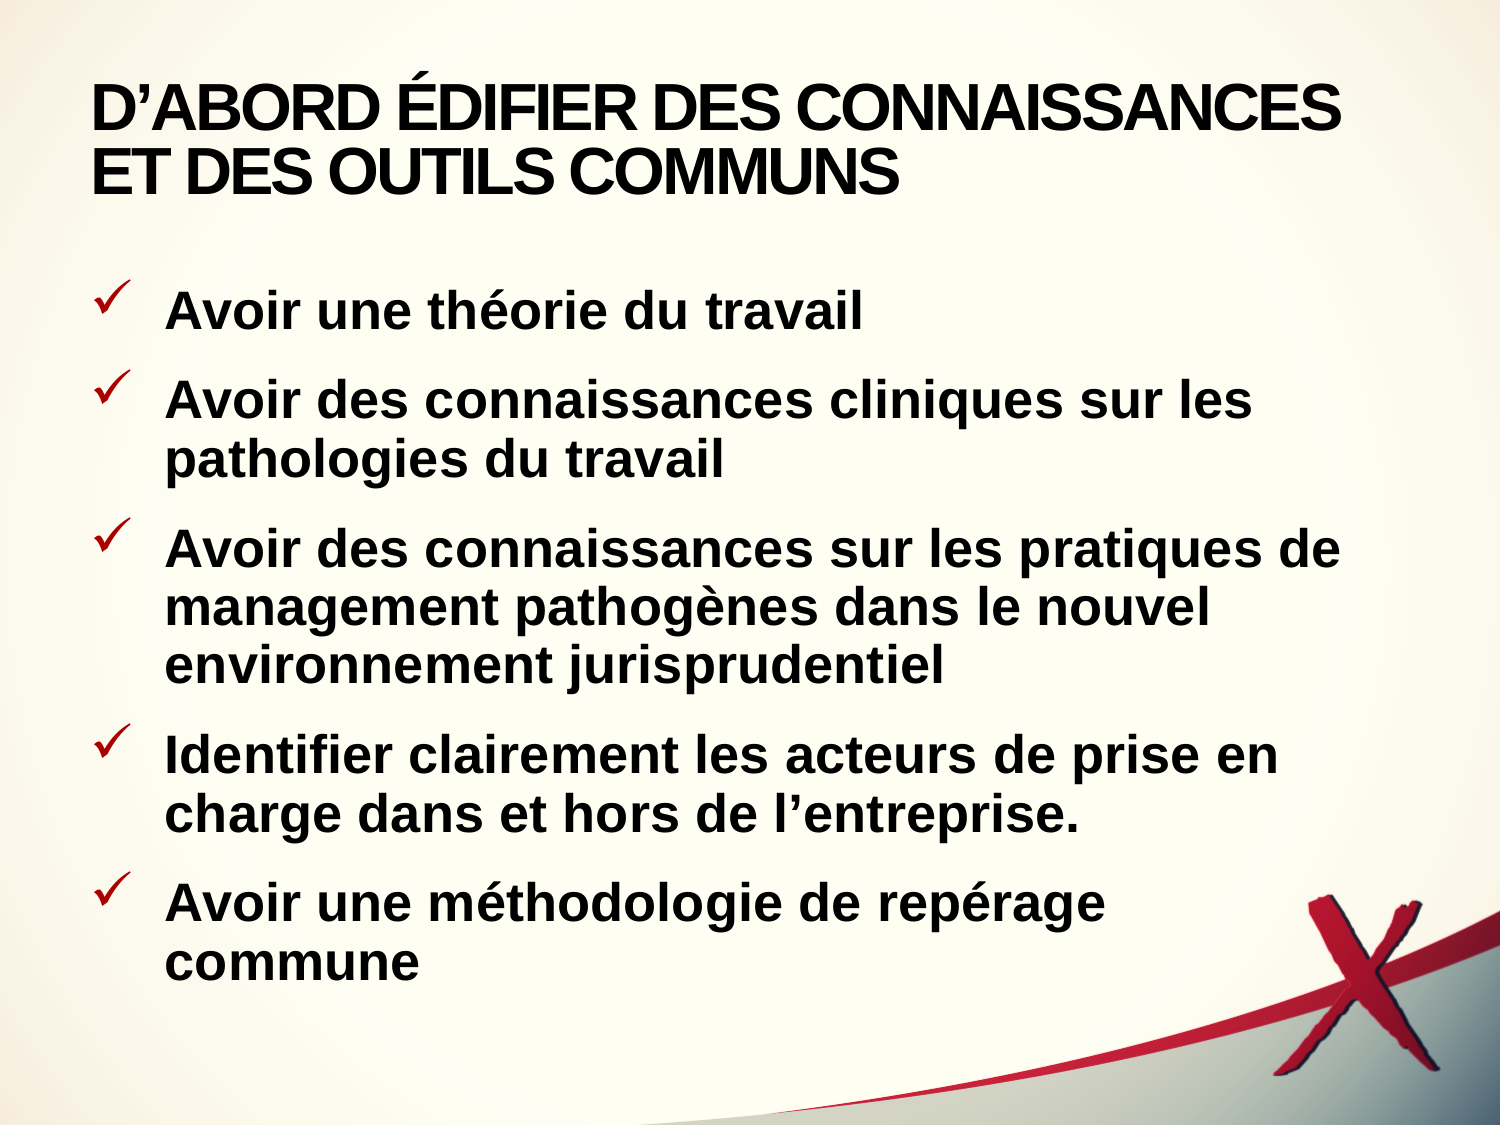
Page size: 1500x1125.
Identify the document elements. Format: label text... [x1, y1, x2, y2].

picture [0, 0, 1500, 1125]
text_box Avoir une théorie du travail Avoir des connaissances cliniques sur les pathologies du travail Avoir des connaissances sur les pratiques de management pathogènes dans le nouvel environnement jurisprudentiel Identifier clairement les acteurs de prise en charge dans et hors de l’entreprise. Avoir une méthodologie de repérage commune [74, 275, 1425, 1050]
title D’ABORD ÉDIFIER DES CONNAISSANCES ET DES OUTILS COMMUNS [75, 50, 1438, 238]
